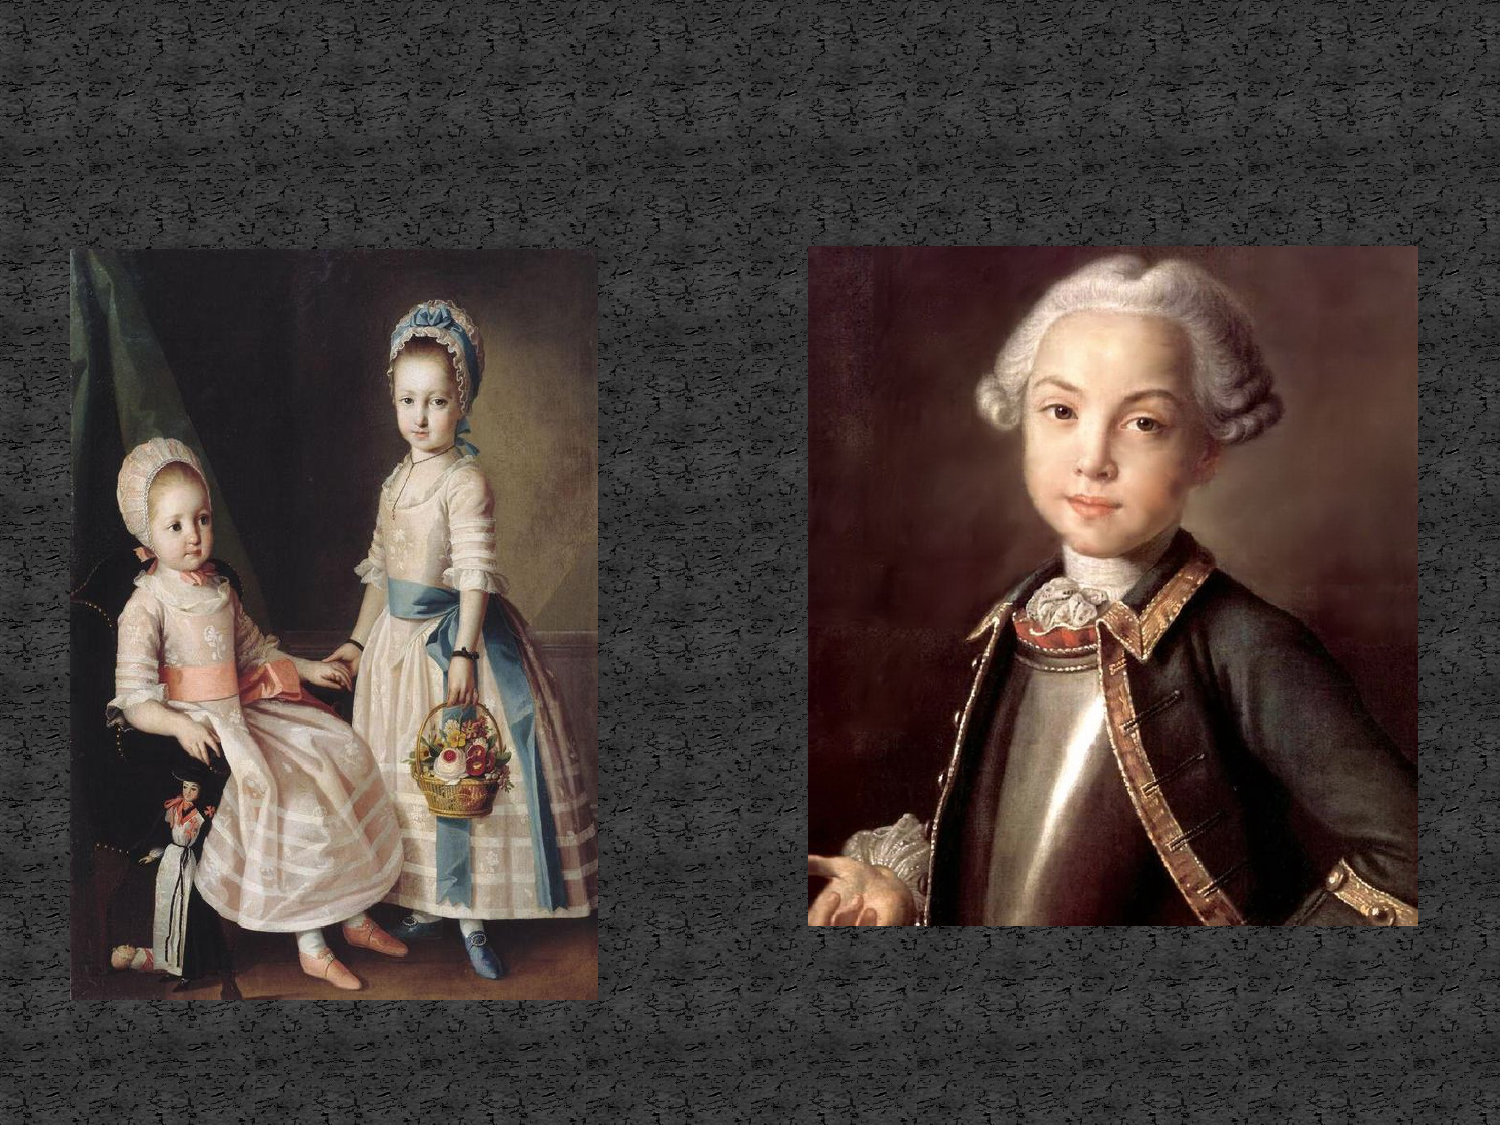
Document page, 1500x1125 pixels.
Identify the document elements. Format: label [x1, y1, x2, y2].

picture [808, 246, 1418, 926]
list [73, 252, 597, 999]
